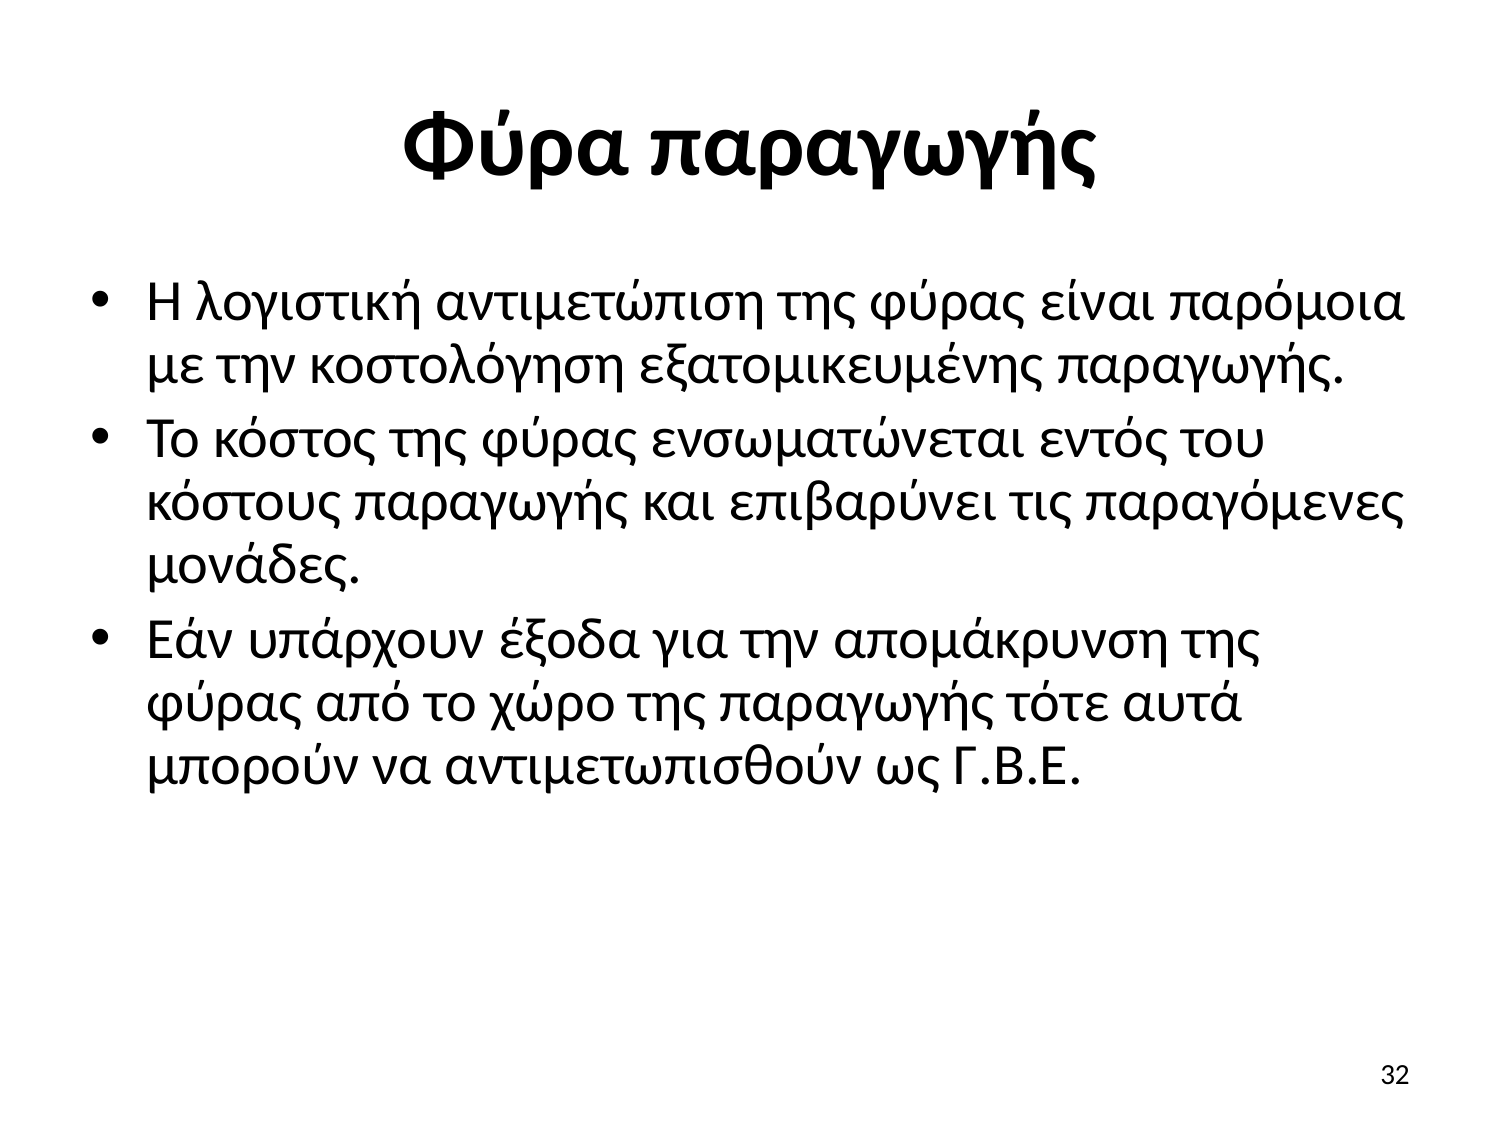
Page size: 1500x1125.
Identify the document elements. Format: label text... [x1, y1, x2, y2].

title Φύρα παραγωγής [75, 45, 1425, 233]
slide_number 32 [1074, 1042, 1425, 1103]
list Η λογιστική αντιμετώπιση της φύρας είναι παρόμοια με την κοστολόγηση εξατομικευμένης παραγωγής. Το κόστος της φύρας ενσωματώνεται εντός του κόστους παραγωγής και επιβαρύνει τις παραγόμενες μονάδες. Εάν υπάρχουν έξοδα για την απομάκρυνση της φύρας από το χώρο της παραγωγής τότε αυτά μπορούν να αντιμετωπισθούν ως Γ.Β.Ε. [75, 262, 1425, 1005]
